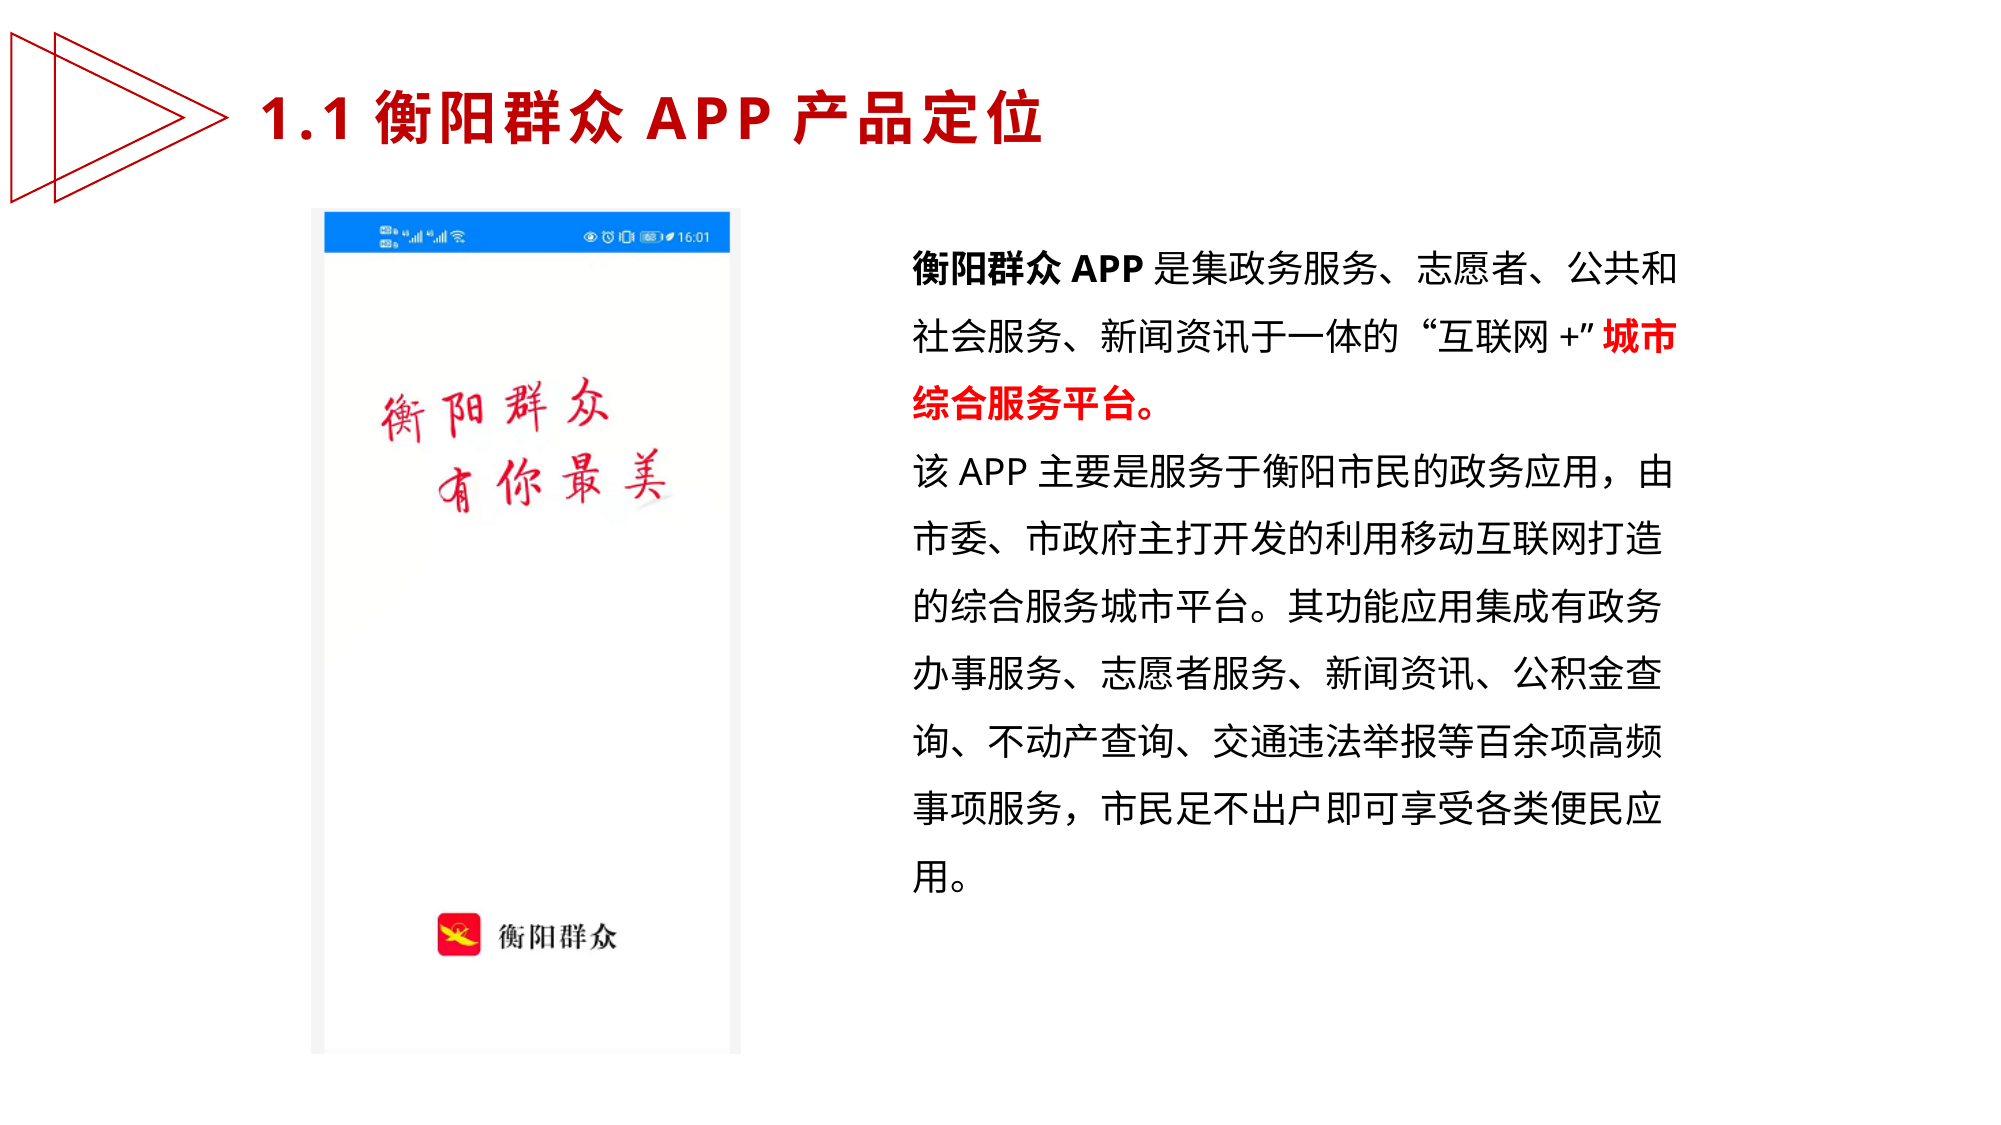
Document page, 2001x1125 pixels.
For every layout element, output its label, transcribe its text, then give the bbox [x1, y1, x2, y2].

text_box 衡阳群众APP是集政务服务、志愿者、公共和社会服务、新闻资讯于一体的“互联网+”城市综合服务平台。 该APP主要是服务于衡阳市民的政务应用，由市委、市政府主打开发的利用移动互联网打造的综合服务城市平台。其功能应用集成有政务办事服务、志愿者服务、新闻资讯、公积金查询、不动产查询、交通违法举报等百余项高频事项服务，市民足不出户即可享受各类便民应用。 [897, 215, 1700, 905]
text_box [11, 33, 227, 203]
picture [311, 208, 741, 1054]
text_box 1.1衡阳群众APP产品定位 [243, 73, 1406, 159]
